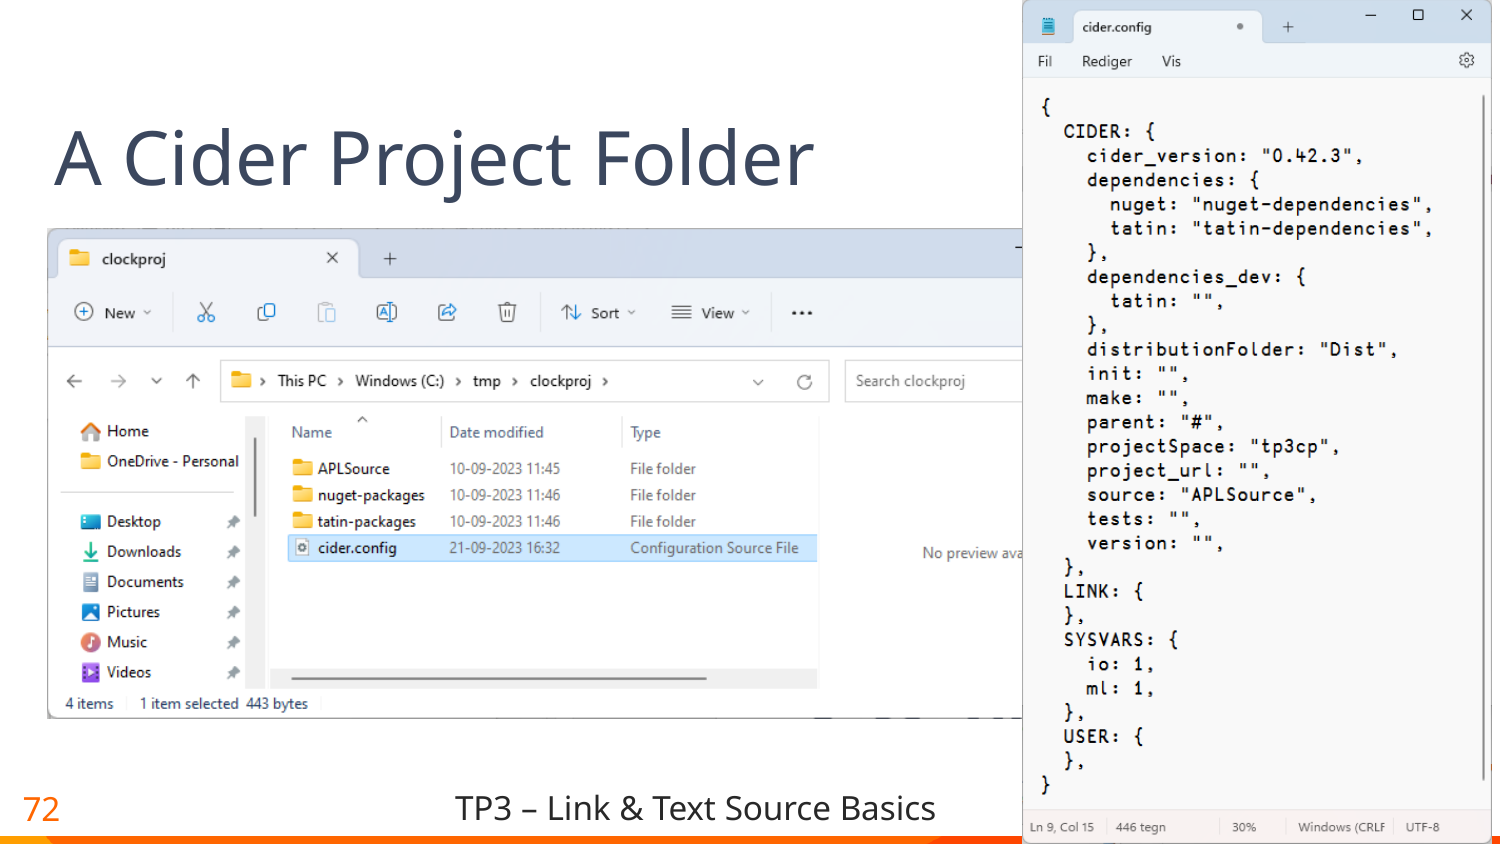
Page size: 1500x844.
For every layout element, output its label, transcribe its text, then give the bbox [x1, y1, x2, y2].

picture [0, 0, 1500, 844]
title A Cider Project Folder [39, 95, 1017, 208]
